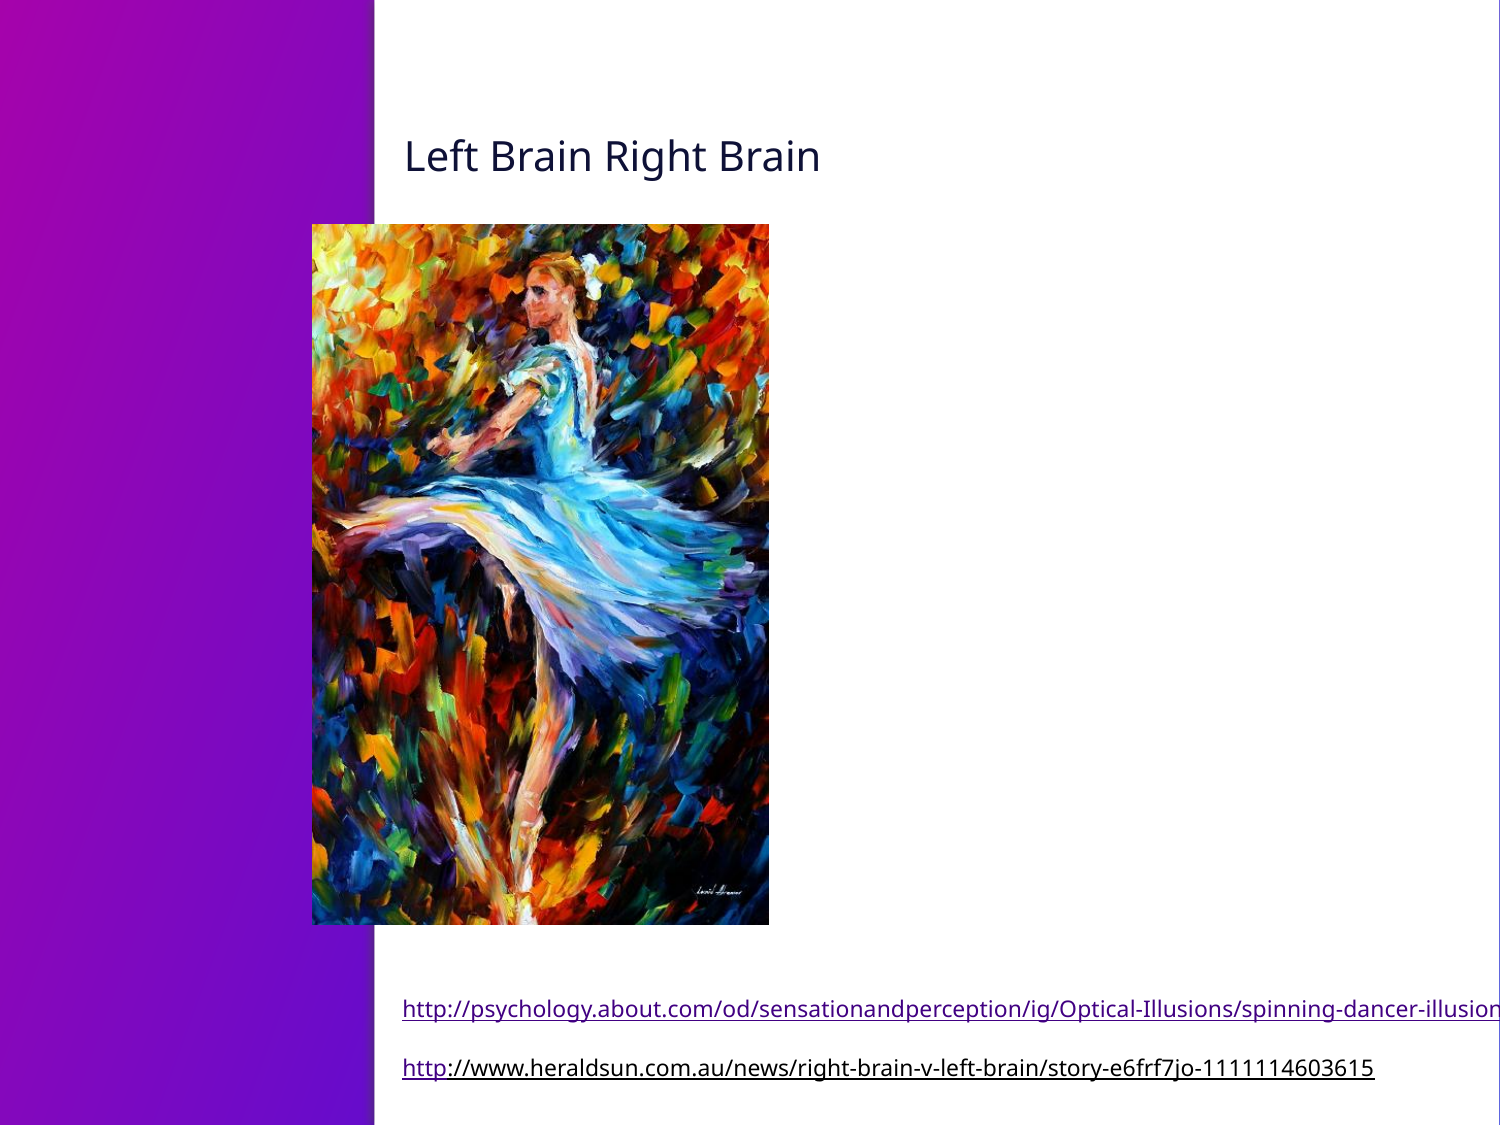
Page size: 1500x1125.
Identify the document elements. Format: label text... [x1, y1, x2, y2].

picture [312, 224, 769, 926]
text_box http://psychology.about.com/od/sensationandperception/ig/Optical-Illusions/spinning-dancer-illusion.htm http://www.heraldsun.com.au/news/right-brain-v-left-brain/story-e6frf7jo-1111114603615 [387, 987, 1500, 1093]
text_box Left Brain Right Brain [386, 125, 837, 188]
